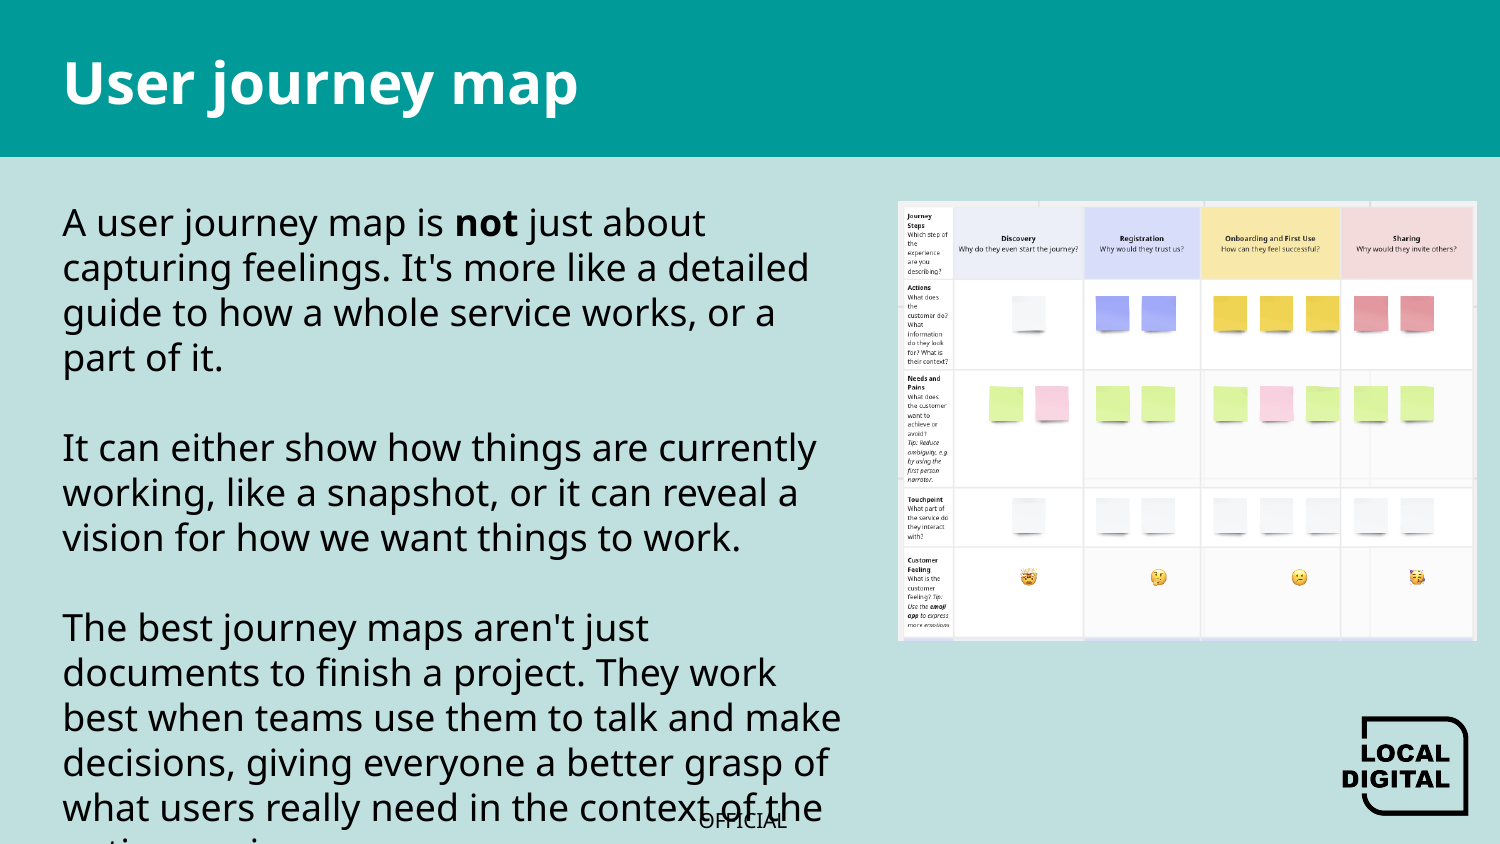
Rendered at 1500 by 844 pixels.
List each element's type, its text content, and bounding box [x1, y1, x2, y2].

list A user journey map is not just about capturing feelings. It's more like a detailed guide to how a whole service works, or a part of it. It can either show how things are currently working, like a snapshot, or it can reveal a vision for how we want things to work. The best journey maps aren't just documents to finish a project. They work best when teams use them to talk and make decisions, giving everyone a better grasp of what users really need in the context of the entire service. [62, 183, 861, 813]
title User journey map [62, 31, 1374, 126]
picture [1318, 697, 1493, 835]
picture [897, 200, 1477, 642]
